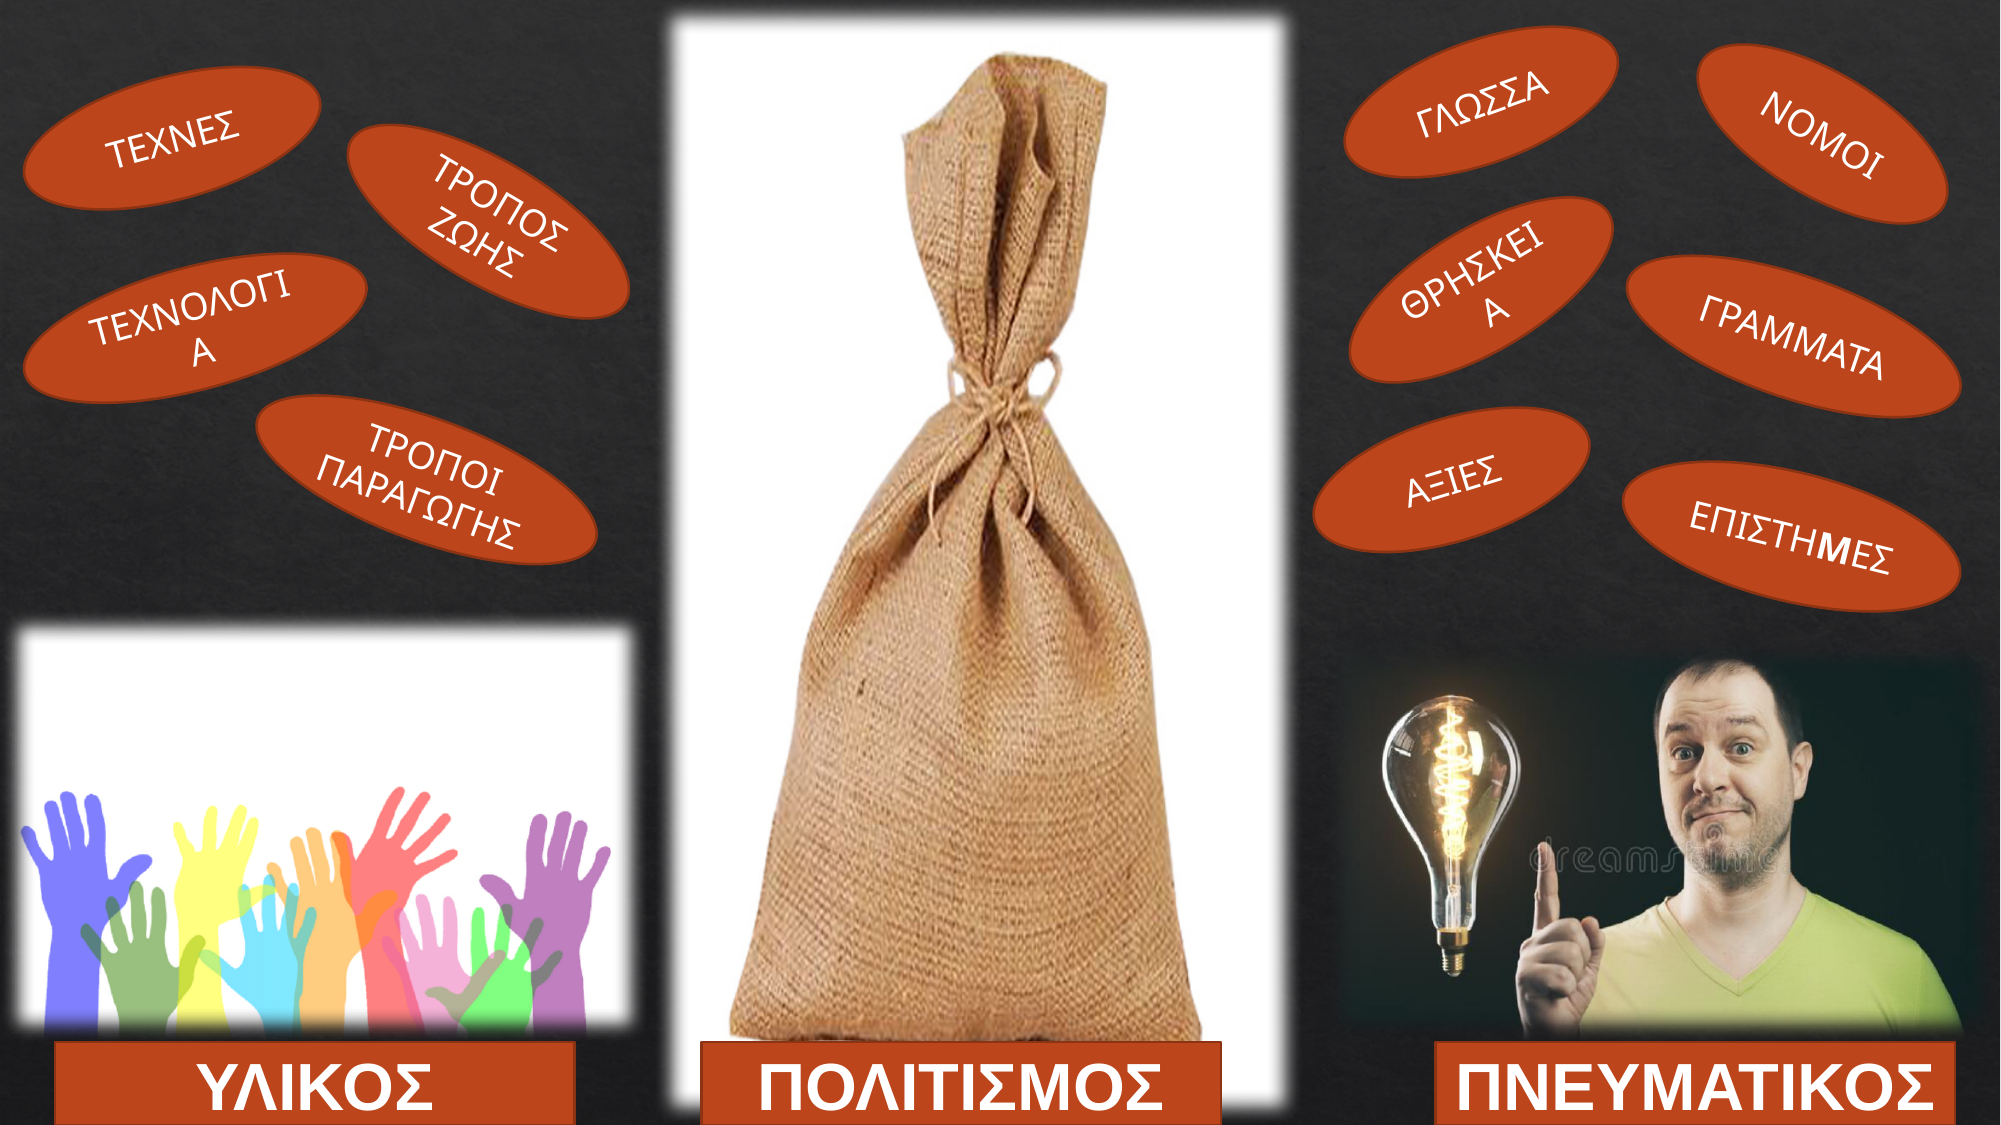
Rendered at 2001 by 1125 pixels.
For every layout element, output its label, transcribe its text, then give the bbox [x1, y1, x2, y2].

text_box ΓΛΩΣΣΑ [1343, 25, 1620, 179]
text_box ΕΠΙΣΤΗΜΕΣ [1621, 460, 1962, 613]
text_box ΤΕΧΝΕΣ [22, 65, 322, 211]
picture [0, 609, 649, 1043]
text_box ΠΝΕΥΜΑΤΙΚΟΣ [1434, 1054, 1956, 1125]
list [653, 0, 1303, 1125]
text_box ΤΡΟΠΟΙ ΠΑΡΑΓΩΓΗΣ [255, 394, 598, 566]
text_box ΝΟΜΟΙ [1696, 43, 1949, 225]
text_box ΤΕΧΝΟΛΟΓΙΑ [22, 252, 368, 405]
text_box ΓΡΑΜΜΑΤΑ [1625, 254, 1962, 419]
text_box ΥΛΙΚΟΣ [54, 1054, 576, 1125]
picture [1323, 640, 2000, 1043]
text_box ΘΡΗΣΚΕΙΑ [1348, 196, 1614, 384]
text_box ΑΞΙΕΣ [1312, 406, 1591, 554]
text_box ΤΡΟΠΟΣ ΖΩΗΣ [346, 123, 631, 320]
